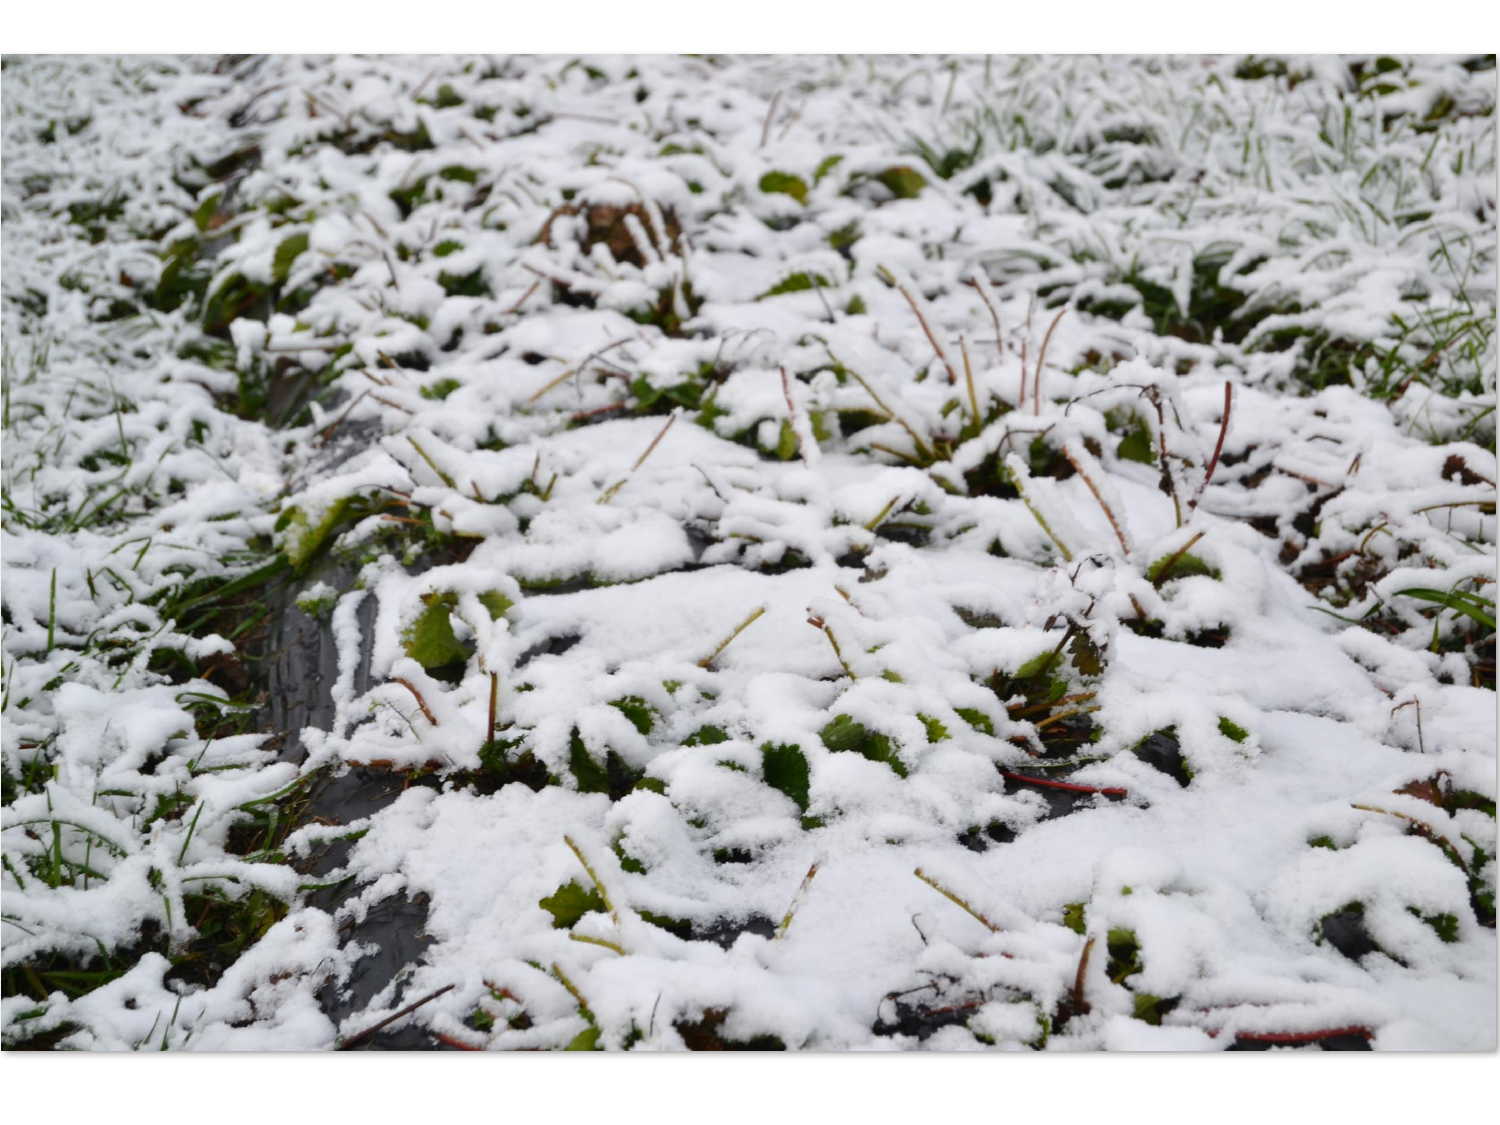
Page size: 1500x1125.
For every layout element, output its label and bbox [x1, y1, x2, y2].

list [1, 54, 1496, 1051]
